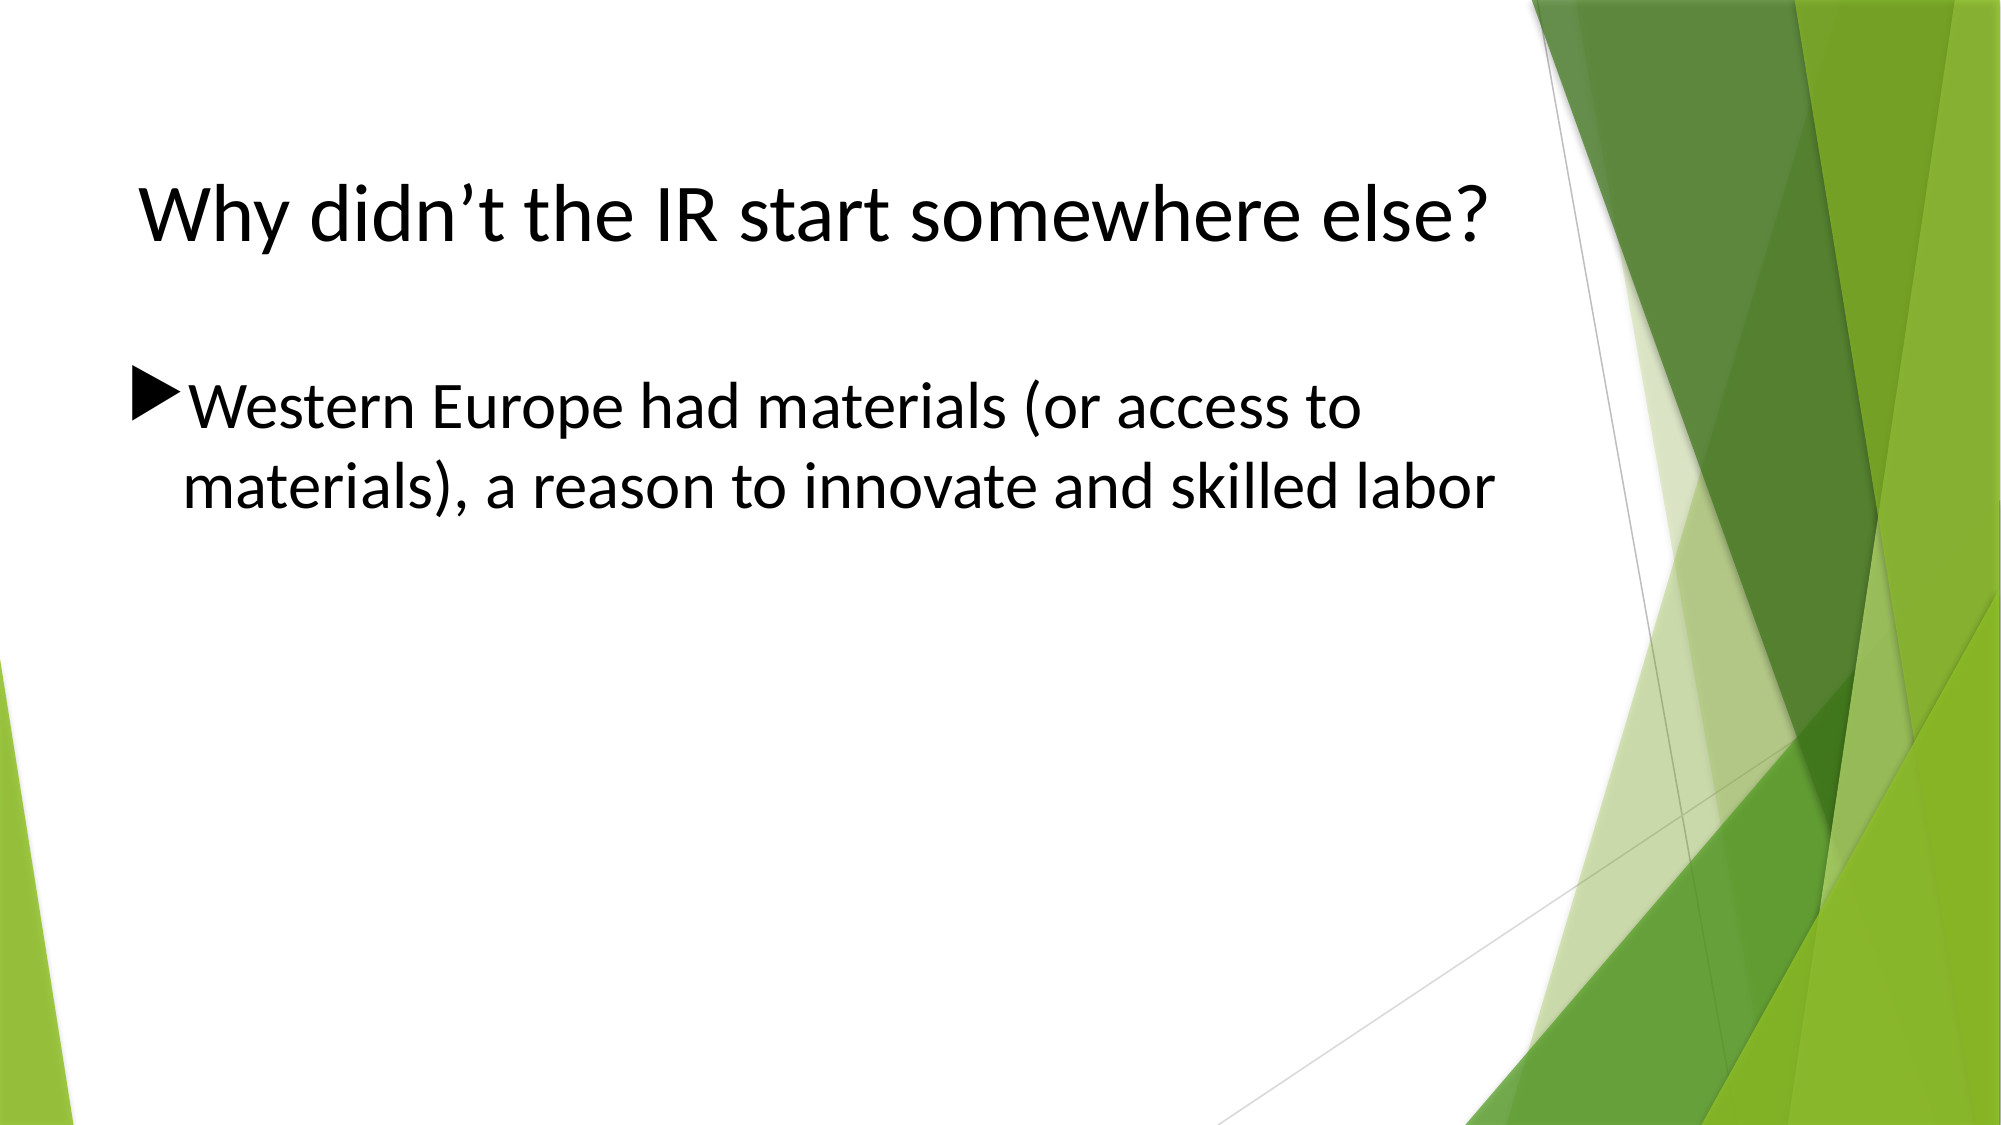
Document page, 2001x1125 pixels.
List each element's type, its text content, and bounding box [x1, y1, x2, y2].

list Western Europe had materials (or access to materials), a reason to innovate and skilled labor [111, 354, 1522, 992]
title Why didn’t the IR start somewhere else? [111, 99, 1522, 317]
